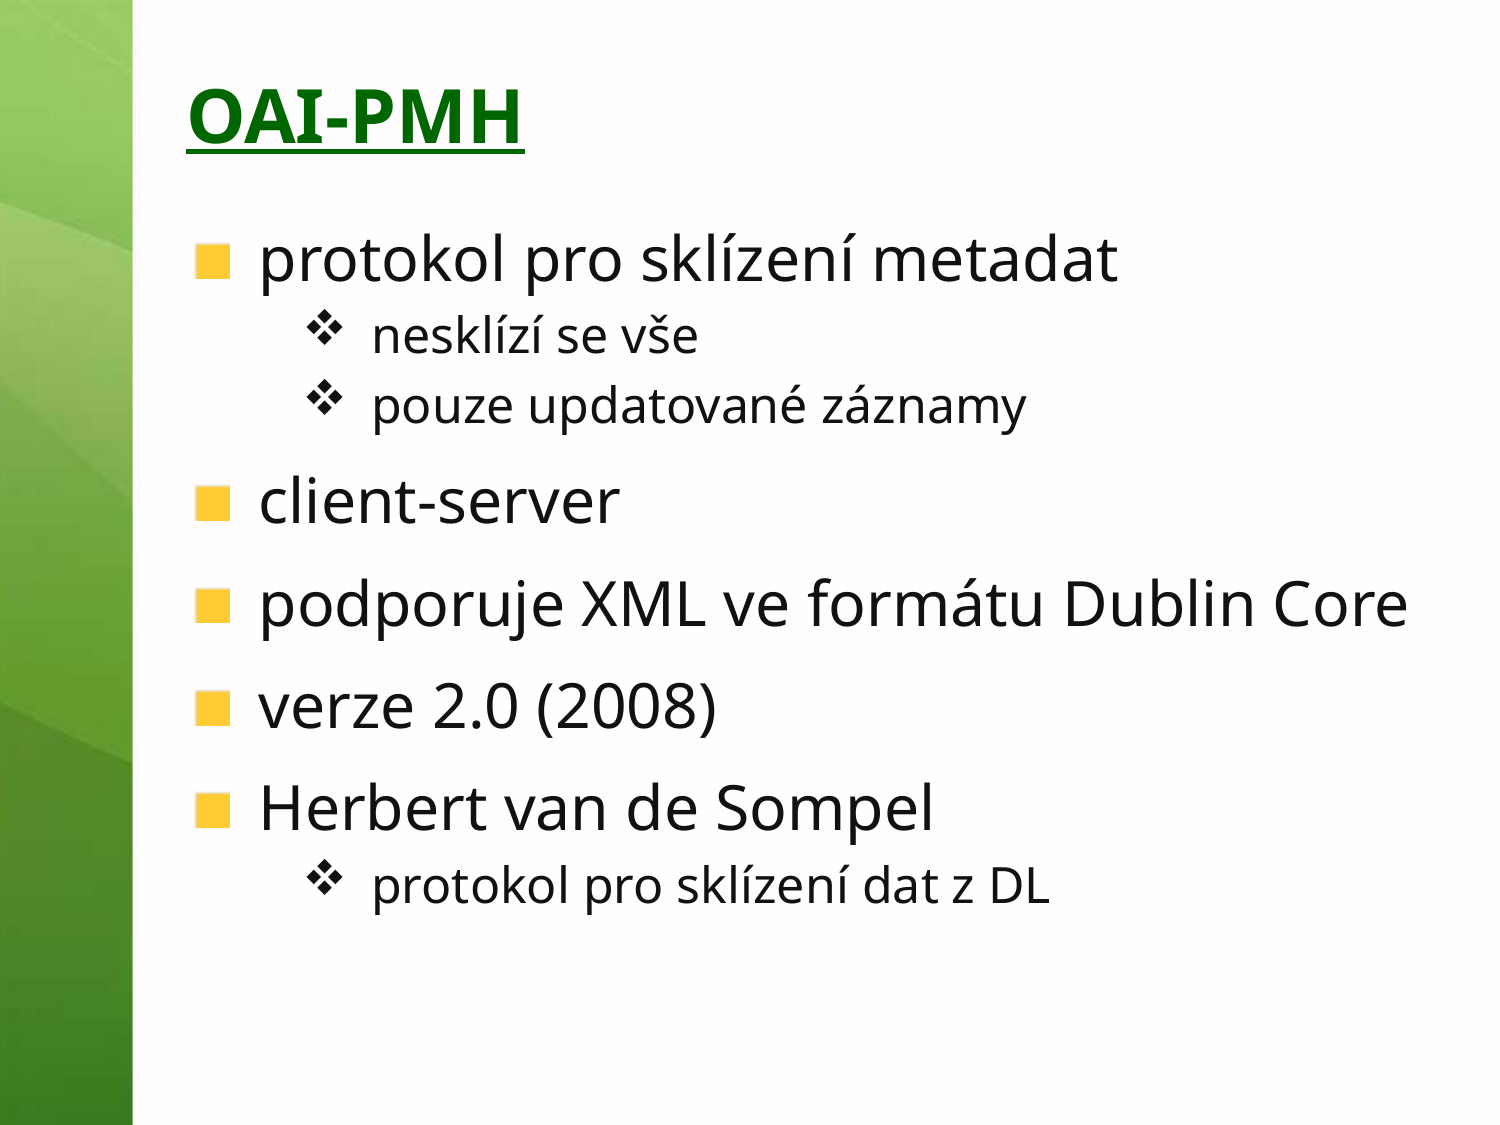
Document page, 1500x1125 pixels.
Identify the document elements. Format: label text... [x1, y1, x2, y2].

list protokol pro sklízení metadat nesklízí se vše pouze updatované záznamy client-server podporuje XML ve formátu Dublin Core verze 2.0 (2008) Herbert van de Sompel protokol pro sklízení dat z DL [171, 196, 1447, 1094]
title OAI-PMH [171, 77, 1447, 161]
picture [0, 0, 1500, 1125]
